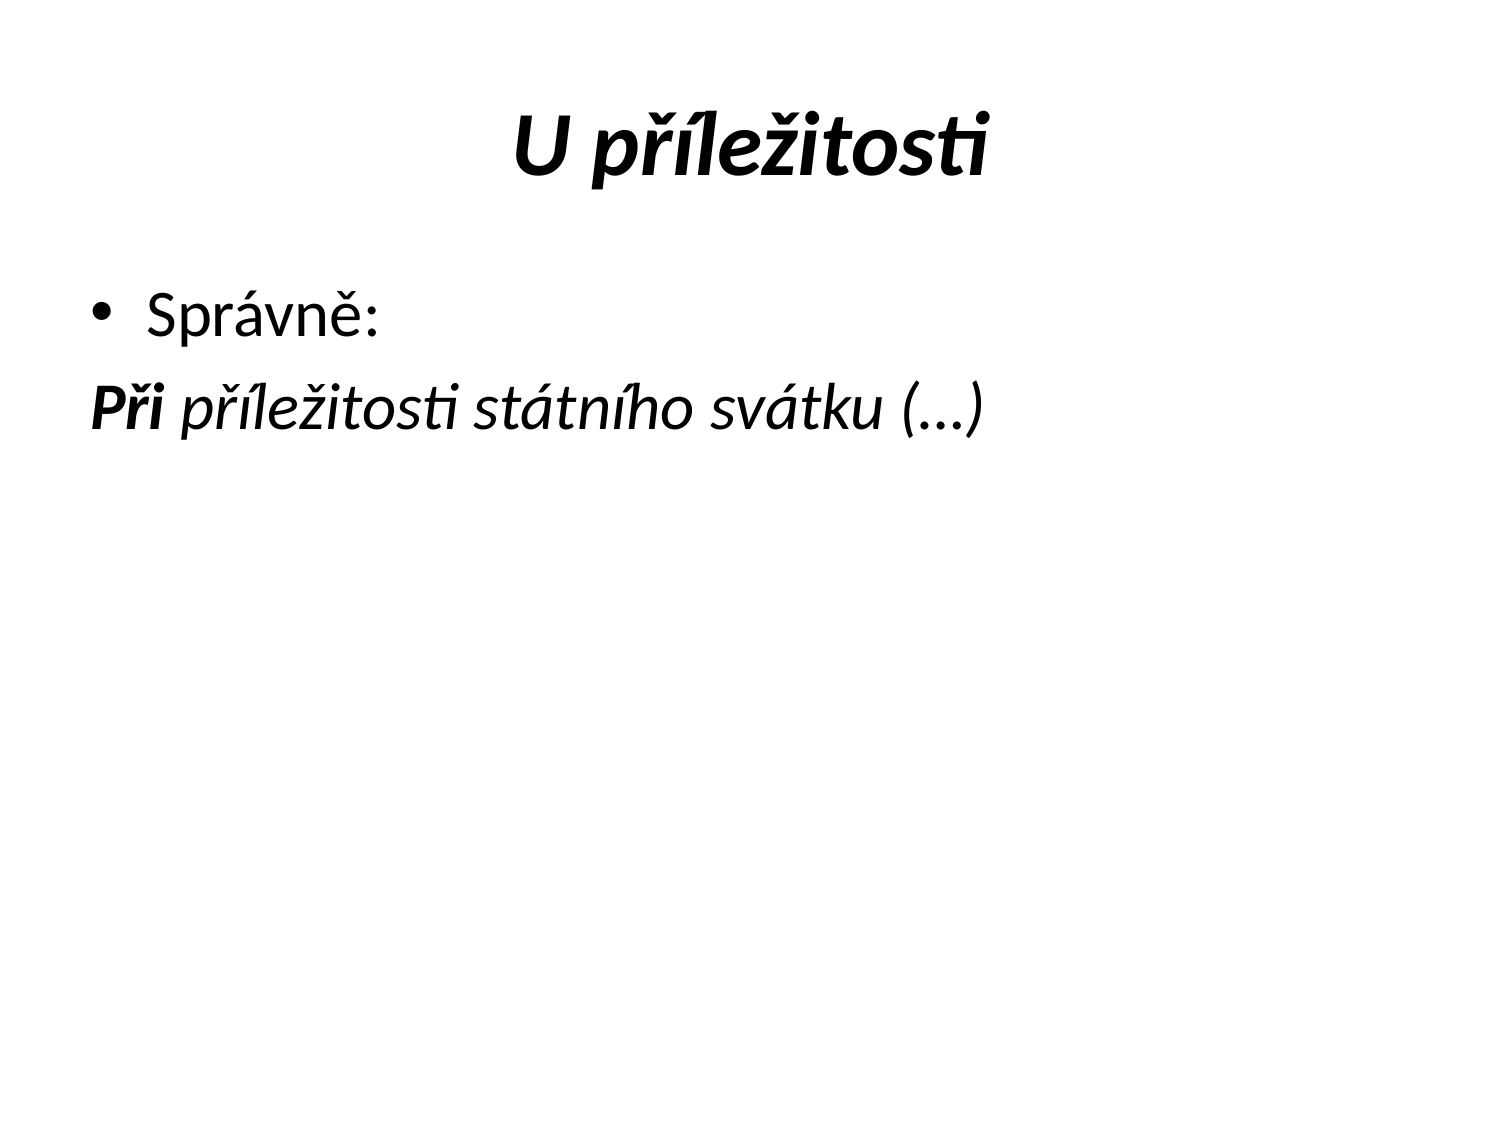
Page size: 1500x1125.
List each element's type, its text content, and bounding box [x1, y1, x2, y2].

list Správně: Při příležitosti státního svátku (…) [75, 262, 1425, 1005]
title U příležitosti [75, 45, 1425, 233]
